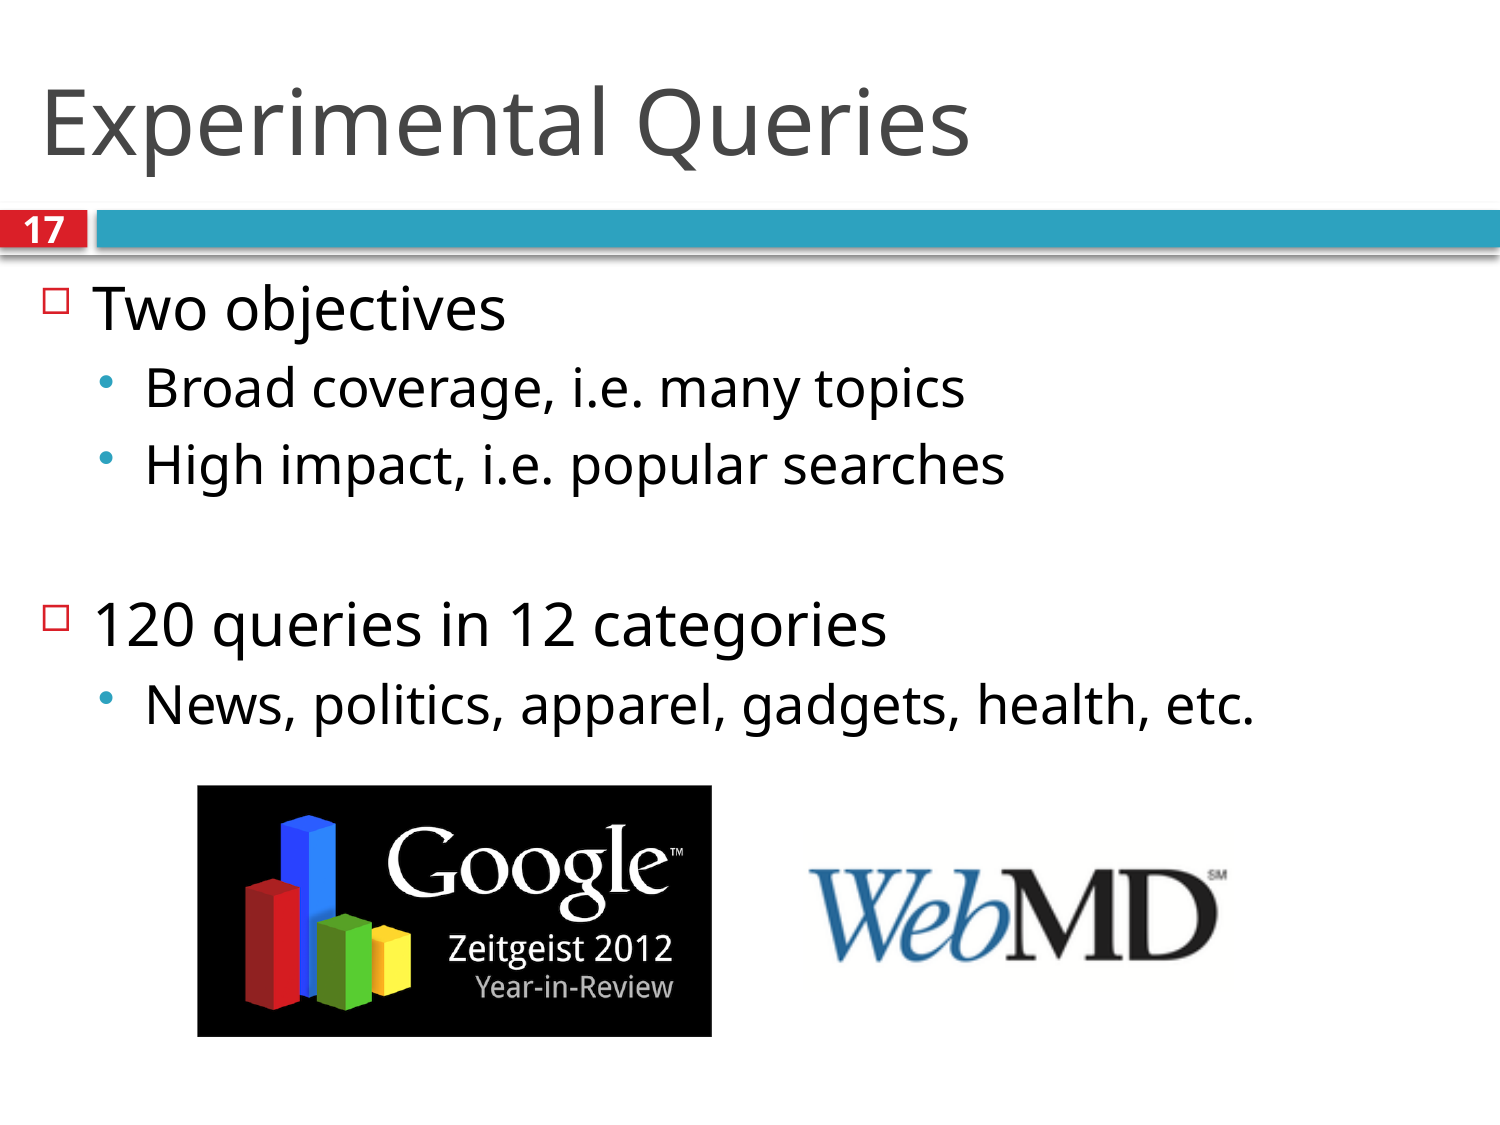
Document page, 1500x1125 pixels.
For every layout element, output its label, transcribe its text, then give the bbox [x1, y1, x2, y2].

picture [196, 785, 712, 1037]
picture [803, 830, 1236, 992]
slide_number 17 [0, 206, 88, 257]
title Experimental Queries [24, 37, 1475, 200]
list Two objectives Broad coverage, i.e. many topics High impact, i.e. popular searches 120 queries in 12 categories News, politics, apparel, gadgets, health, etc. [24, 262, 1475, 1100]
